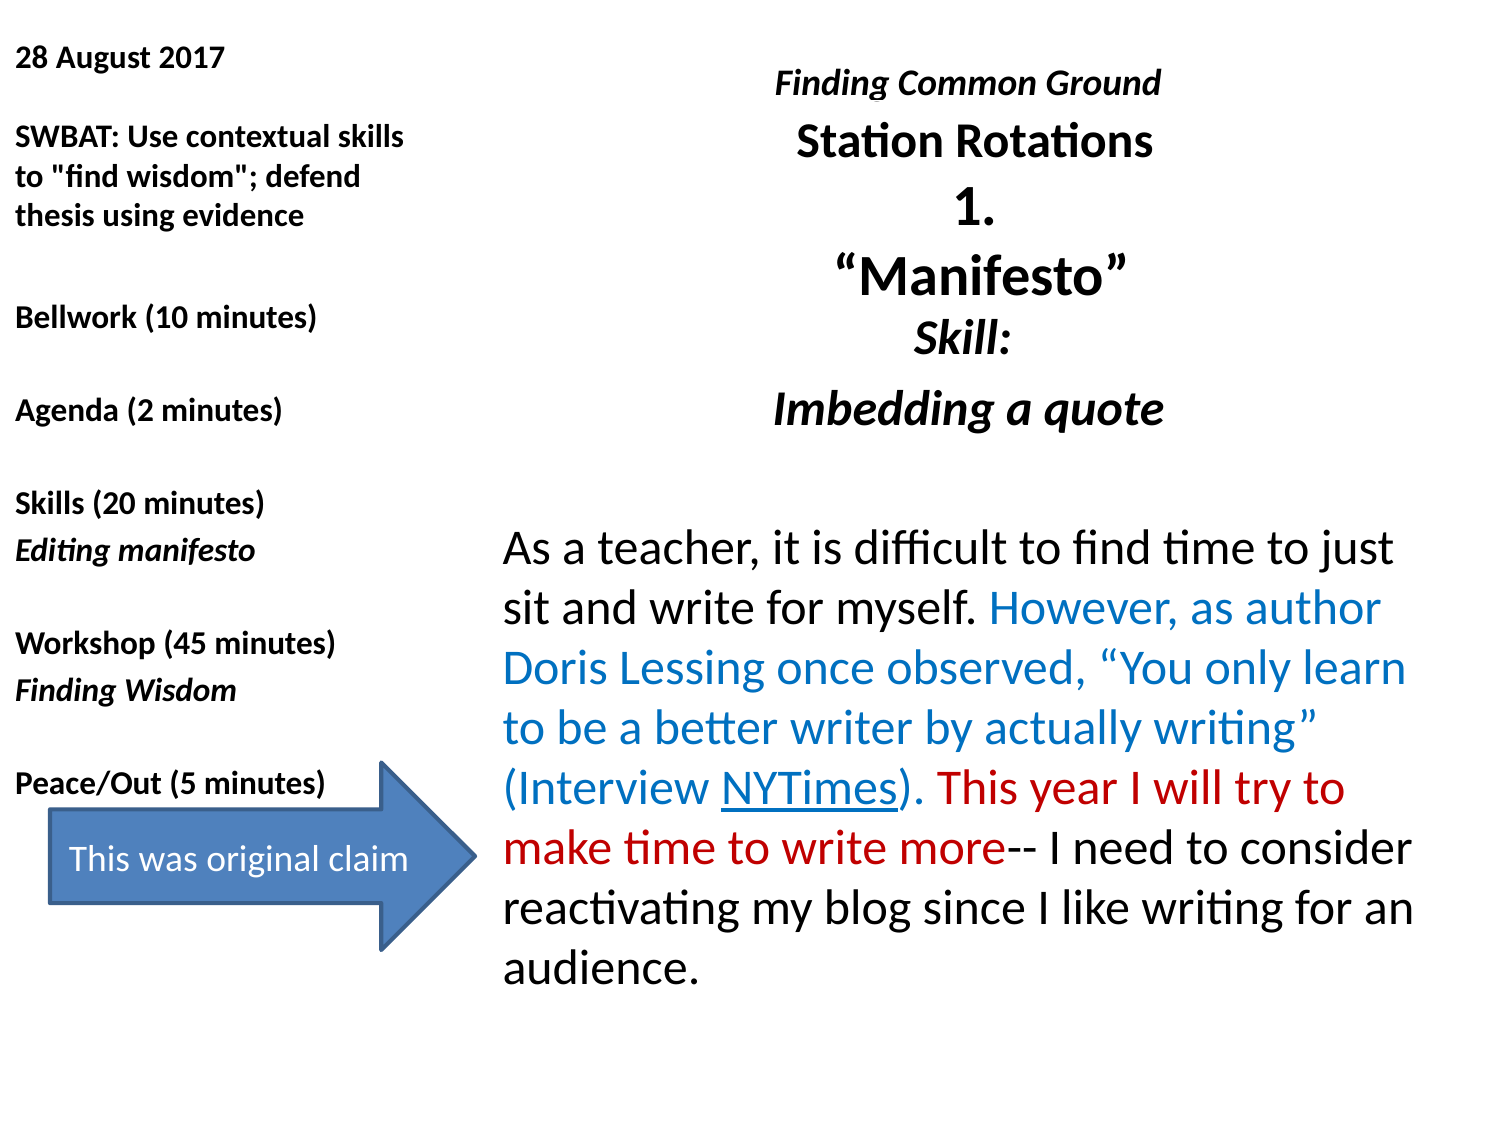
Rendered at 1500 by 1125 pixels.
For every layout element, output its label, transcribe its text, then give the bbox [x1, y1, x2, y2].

text_box Station Rotations 1. “Manifesto” [512, 99, 1438, 360]
text_box This was original claim [47, 760, 478, 952]
list Finding Common Ground Skill: Imbedding a quote As a teacher, it is difficult to find time to just sit and write for myself. However, as author Doris Lessing once observed, “You only learn to be a better writer by actually writing” (Interview NYTimes). This year I will try to make time to write more-- I need to consider reactivating my blog since I like writing for an audience. [485, 48, 1452, 1125]
list Bellwork (10 minutes) Agenda (2 minutes) Skills (20 minutes) Editing manifesto Workshop (45 minutes) Finding Wisdom Peace/Out (5 minutes) [0, 287, 450, 1125]
title 28 August 2017 SWBAT: Use contextual skills to "find wisdom"; defend thesis using evidence [0, 0, 425, 281]
